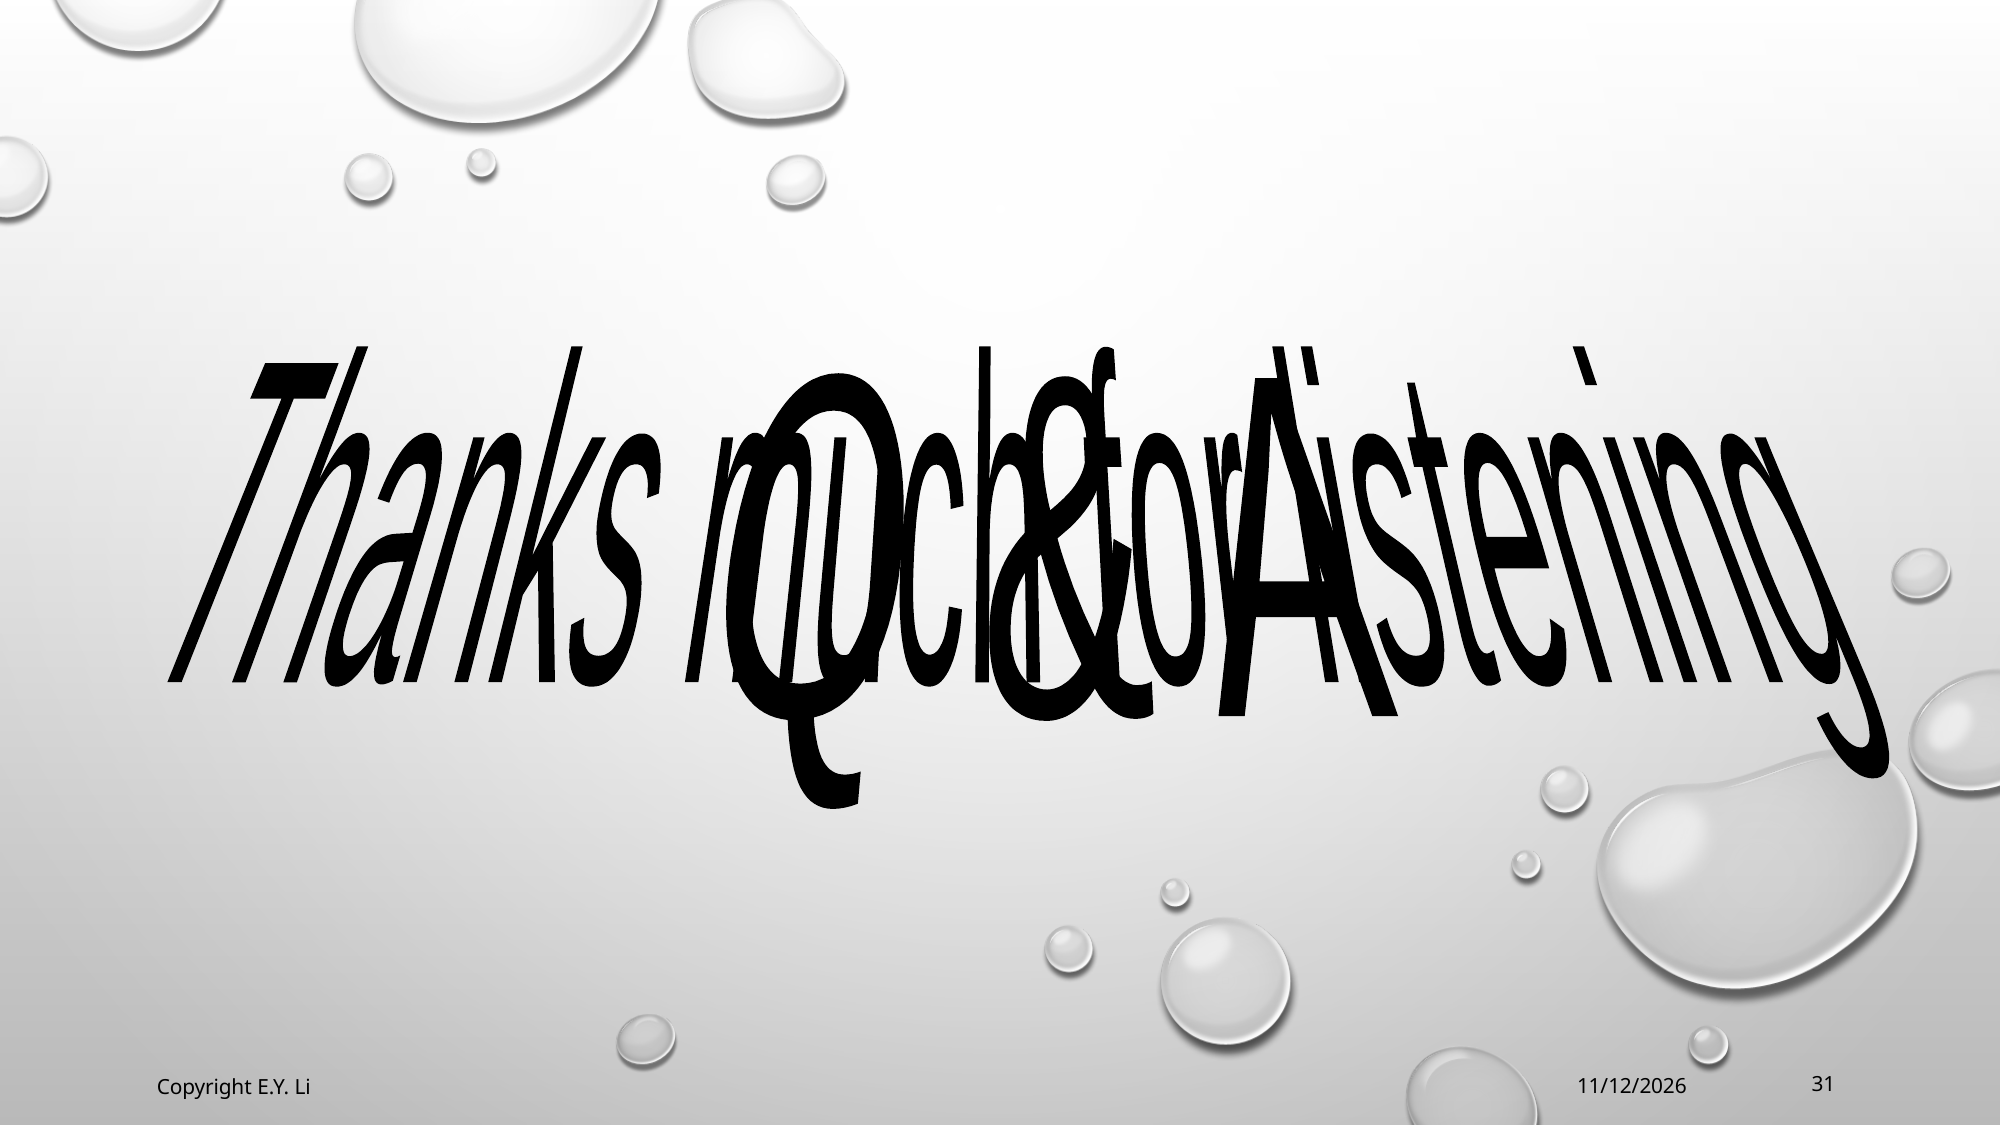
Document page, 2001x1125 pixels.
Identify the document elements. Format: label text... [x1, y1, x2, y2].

picture [0, 0, 2000, 1125]
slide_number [1251, 1056, 1702, 1117]
footer Copyright E.Y. Li [141, 1056, 1237, 1117]
slide_number 31 [1724, 1055, 1851, 1115]
